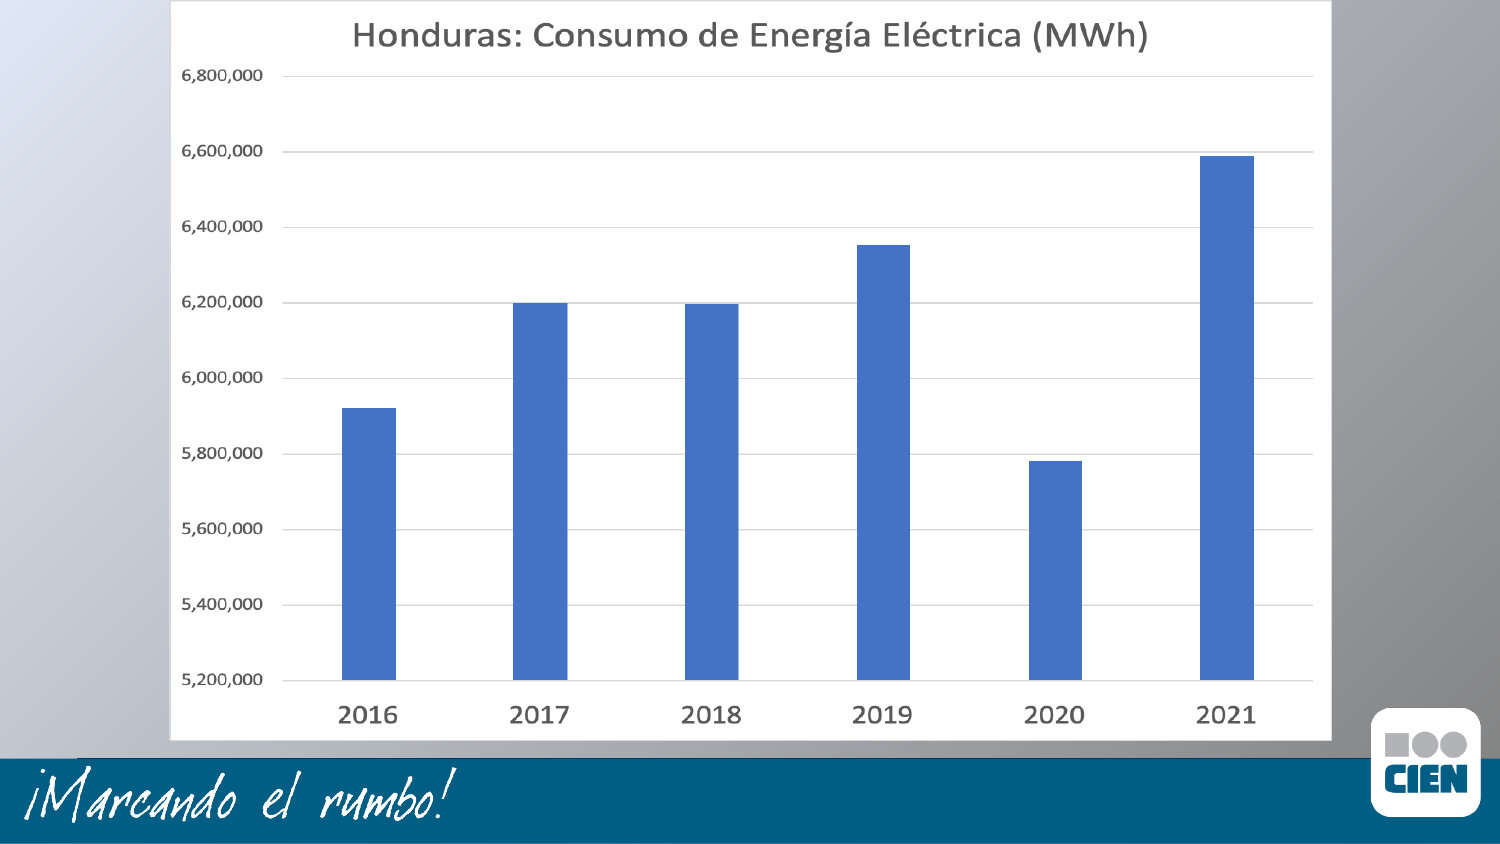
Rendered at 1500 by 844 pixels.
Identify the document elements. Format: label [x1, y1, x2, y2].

picture [1368, 705, 1483, 817]
picture [167, 0, 1333, 741]
